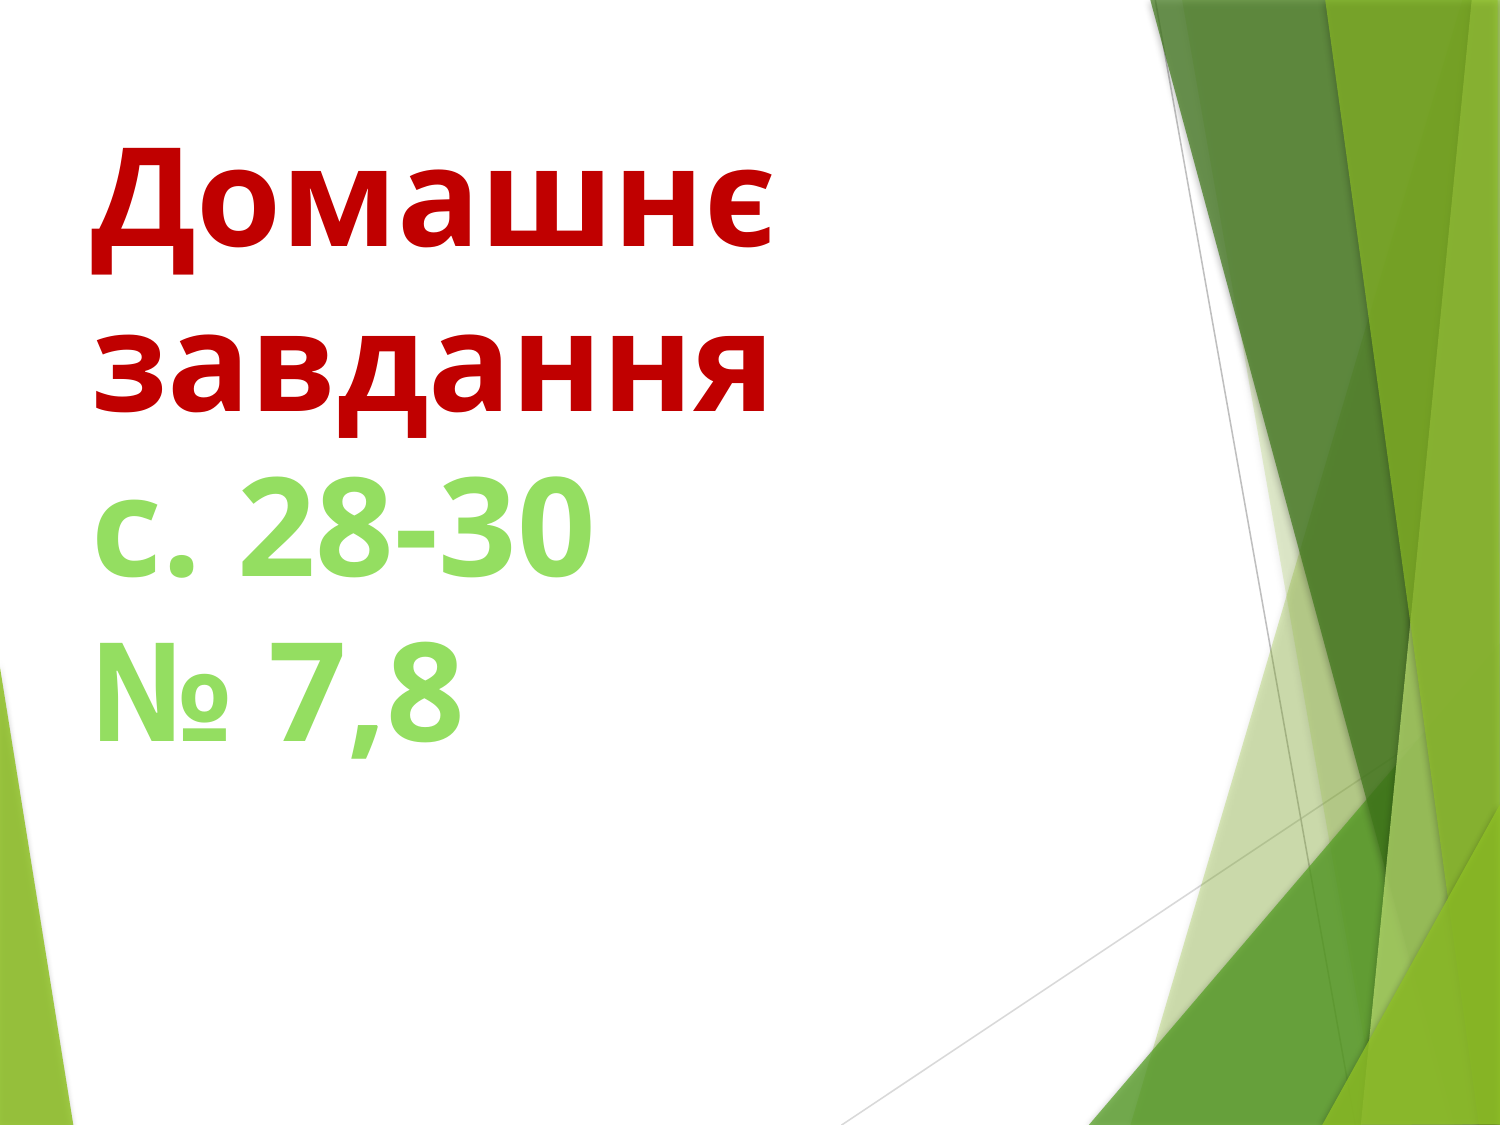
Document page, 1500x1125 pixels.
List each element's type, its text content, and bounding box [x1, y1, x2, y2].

title Домашнє завдання с. 28-30 № 7,8 [76, 101, 1427, 938]
